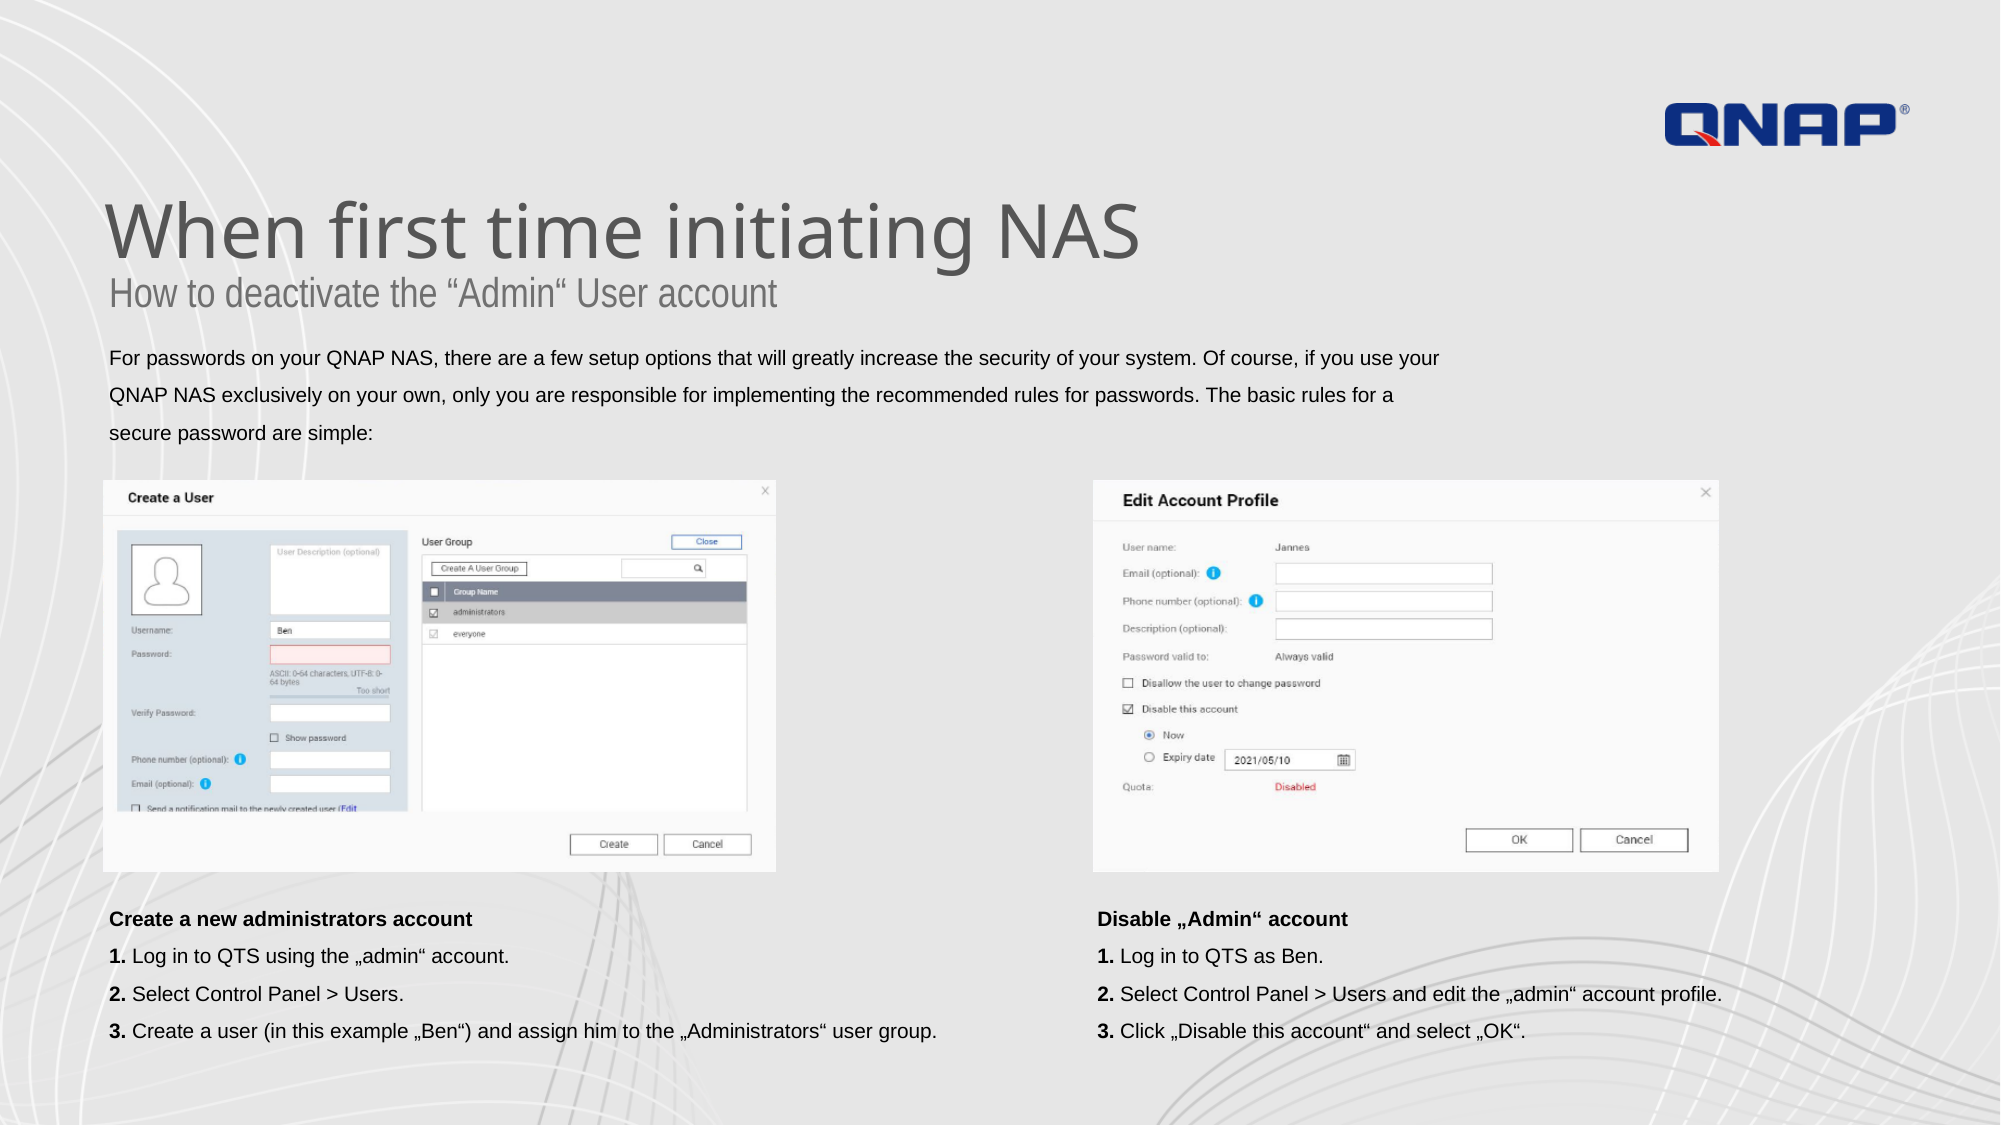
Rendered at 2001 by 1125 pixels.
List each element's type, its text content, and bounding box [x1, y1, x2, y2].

text_box Disable „Admin“ account 1. Log in to QTS as Ben. 2. Select Control Panel > Users and edit the „admin“ account profile. 3. Click „Disable this account“ and select „OK“. [1082, 885, 1769, 1051]
text_box For passwords on your QNAP NAS, there are a few setup options that will greatly increase the security of your system. Of course, if you use your QNAP NAS exclusively on your own, only you are responsible for implementing the recommended rules for passwords. The basic rules for a secure password are simple: [94, 324, 1474, 452]
picture [0, 0, 2001, 1125]
text_box How to deactivate the “Admin“ User account [94, 258, 812, 324]
text_box Create a new administrators account 1. Log in to QTS using the „admin“ account. 2. Select Control Panel > Users. 3. Create a user (in this example „Ben“) and assign him to the „Administrators“ user group. [94, 885, 979, 1051]
text_box When first time initiating NAS [89, 176, 1627, 281]
